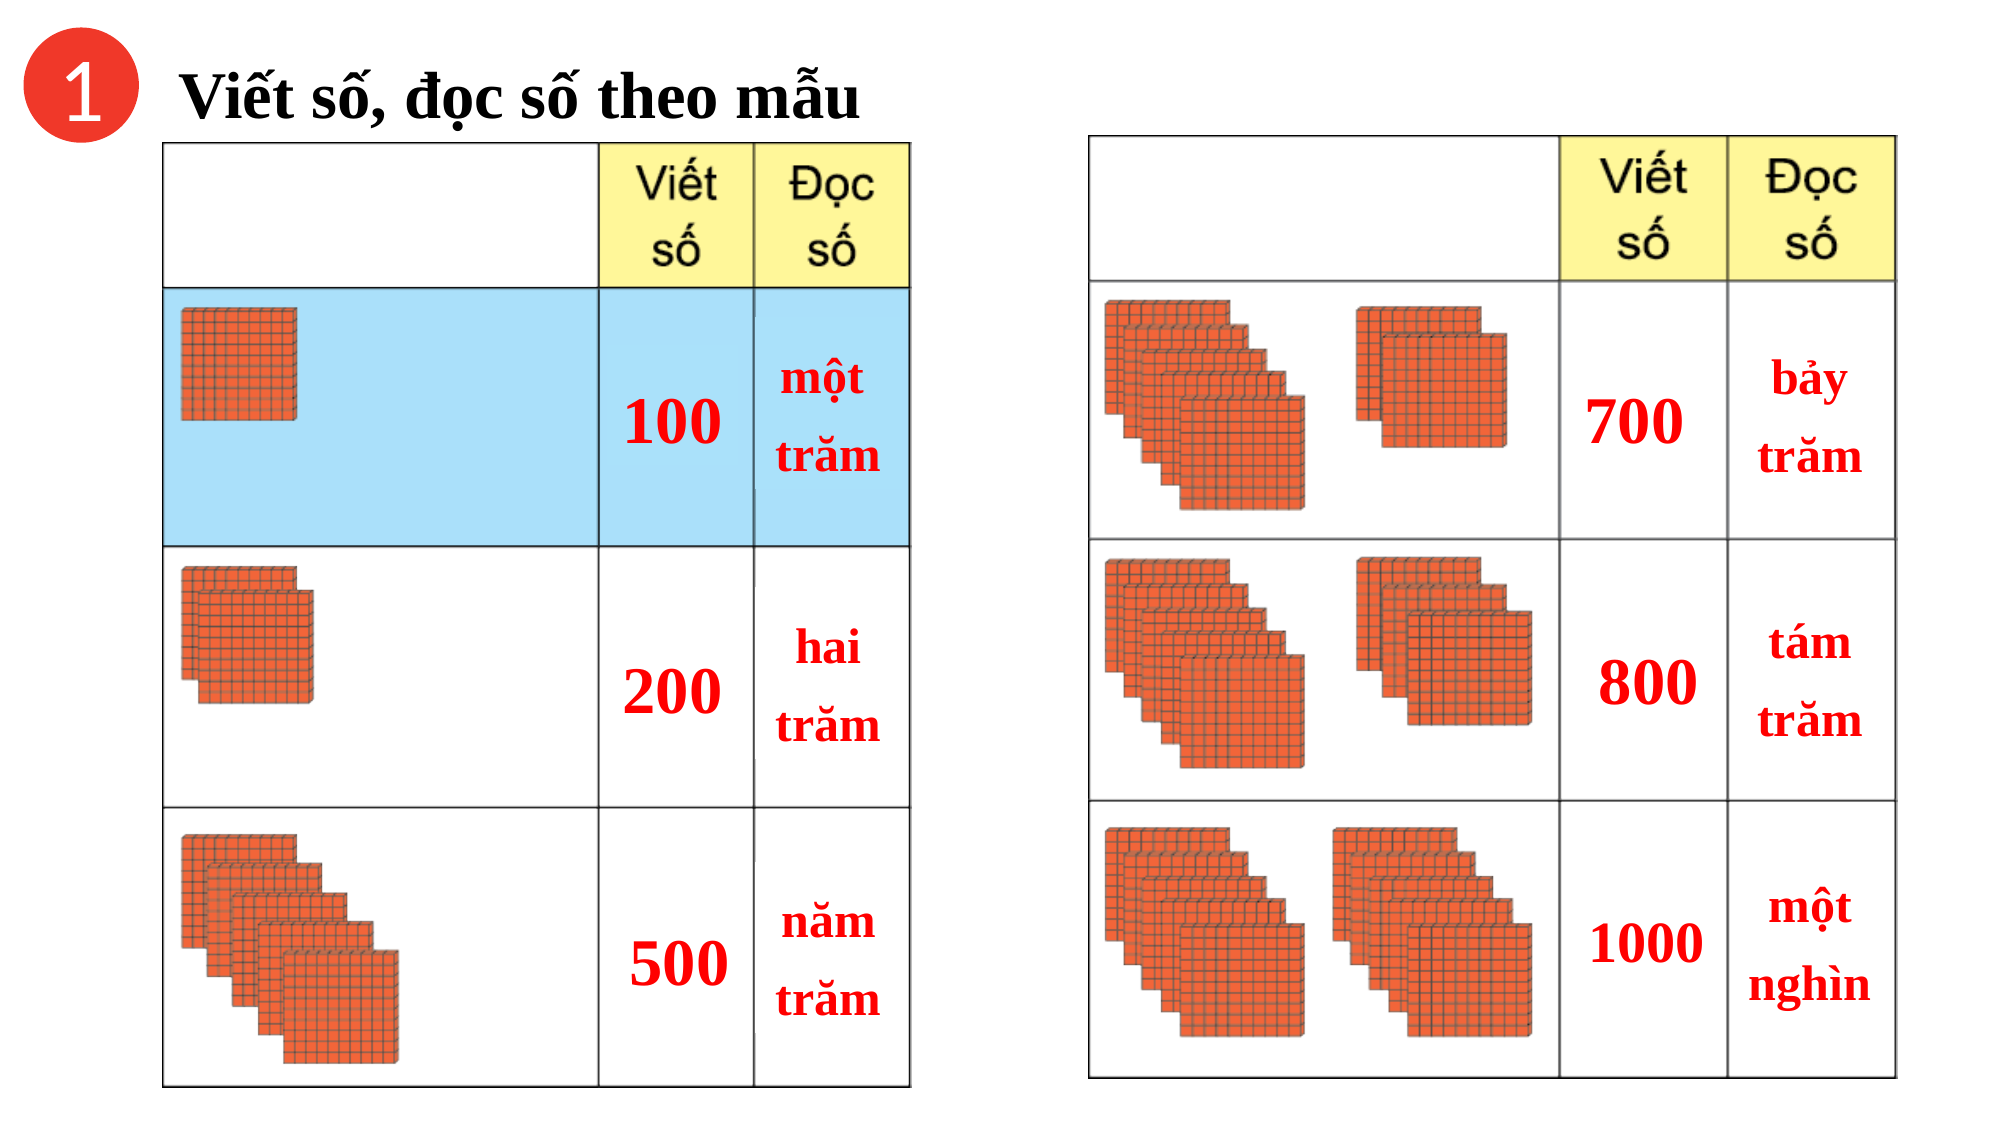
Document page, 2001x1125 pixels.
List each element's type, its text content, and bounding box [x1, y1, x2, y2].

picture [162, 142, 912, 1088]
picture [1087, 135, 1898, 1079]
text_box Viết số, đọc số theo mẫu [163, 21, 878, 140]
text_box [11, 22, 151, 149]
